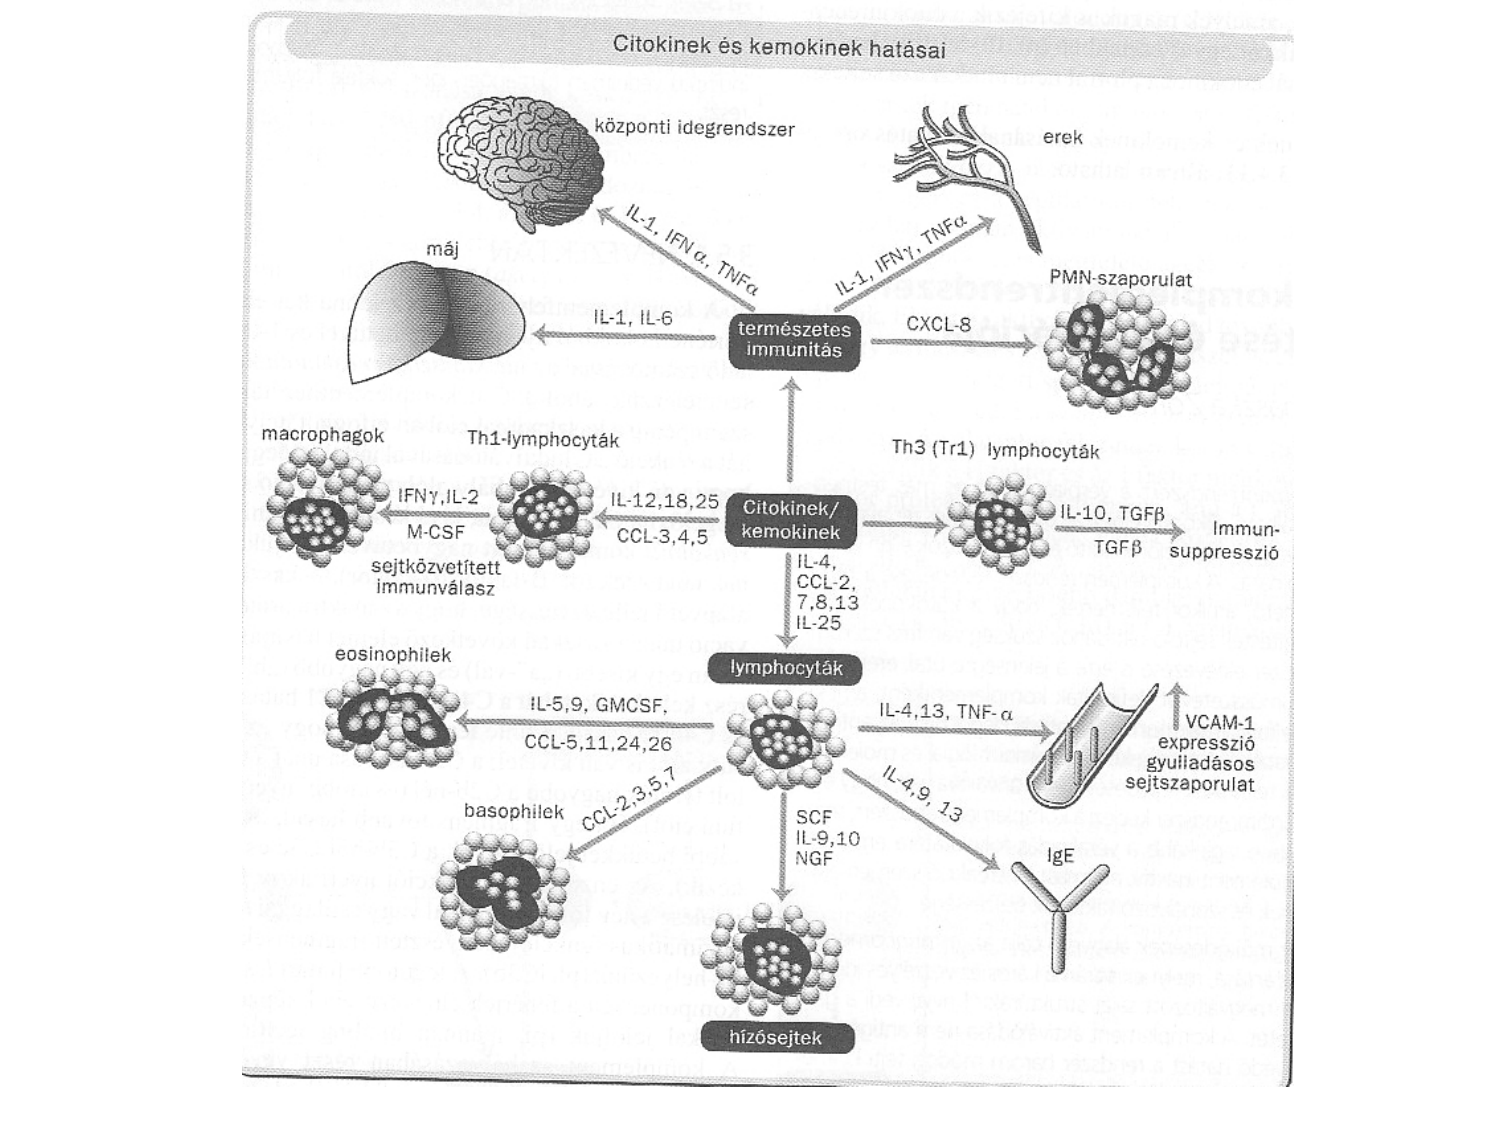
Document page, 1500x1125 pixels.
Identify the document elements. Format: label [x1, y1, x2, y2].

picture [241, 0, 1294, 1087]
